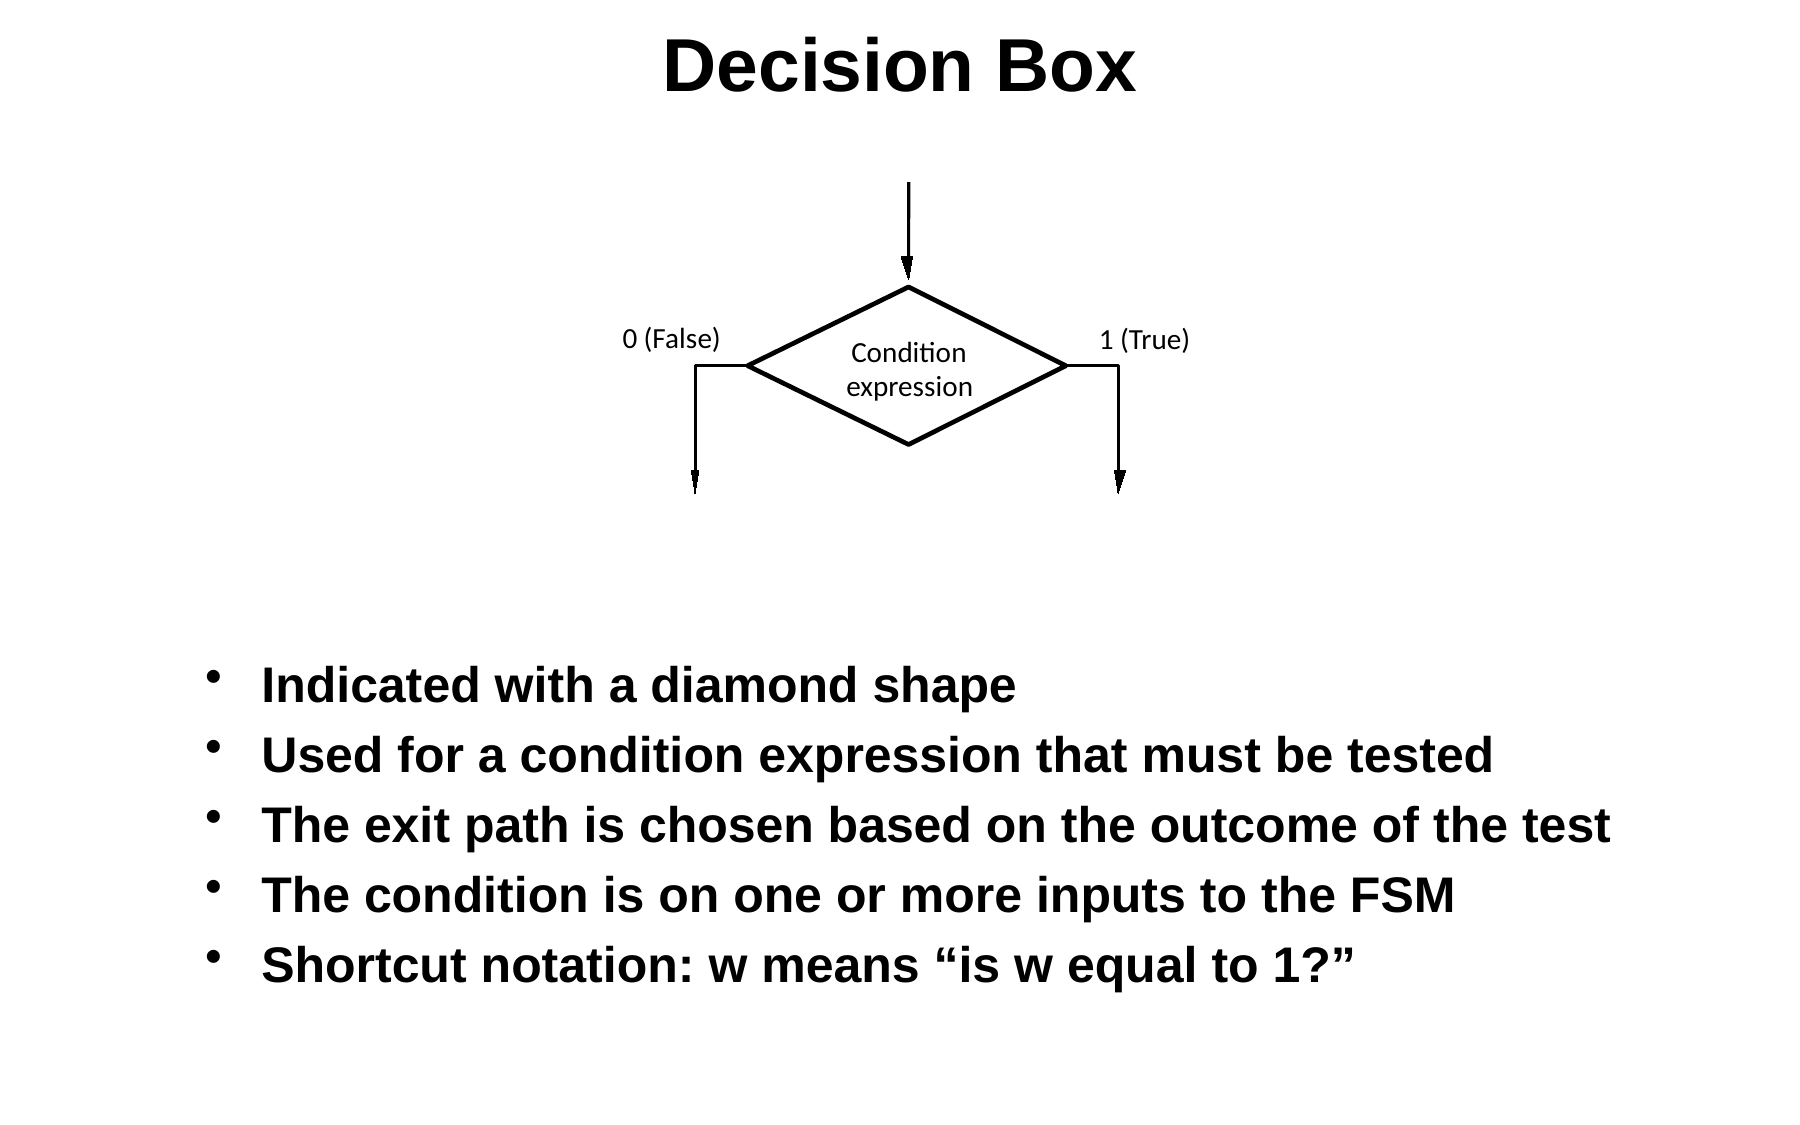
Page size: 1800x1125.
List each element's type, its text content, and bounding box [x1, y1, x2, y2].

text_box Indicated with a diamond shape Used for a condition expression that must be tested The exit path is chosen based on the outcome of the test The condition is on one or more inputs to the FSM Shortcut notation: w means “is w equal to 1?” [190, 645, 1630, 1071]
text_box Decision Box [149, 5, 1650, 118]
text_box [621, 181, 1192, 494]
